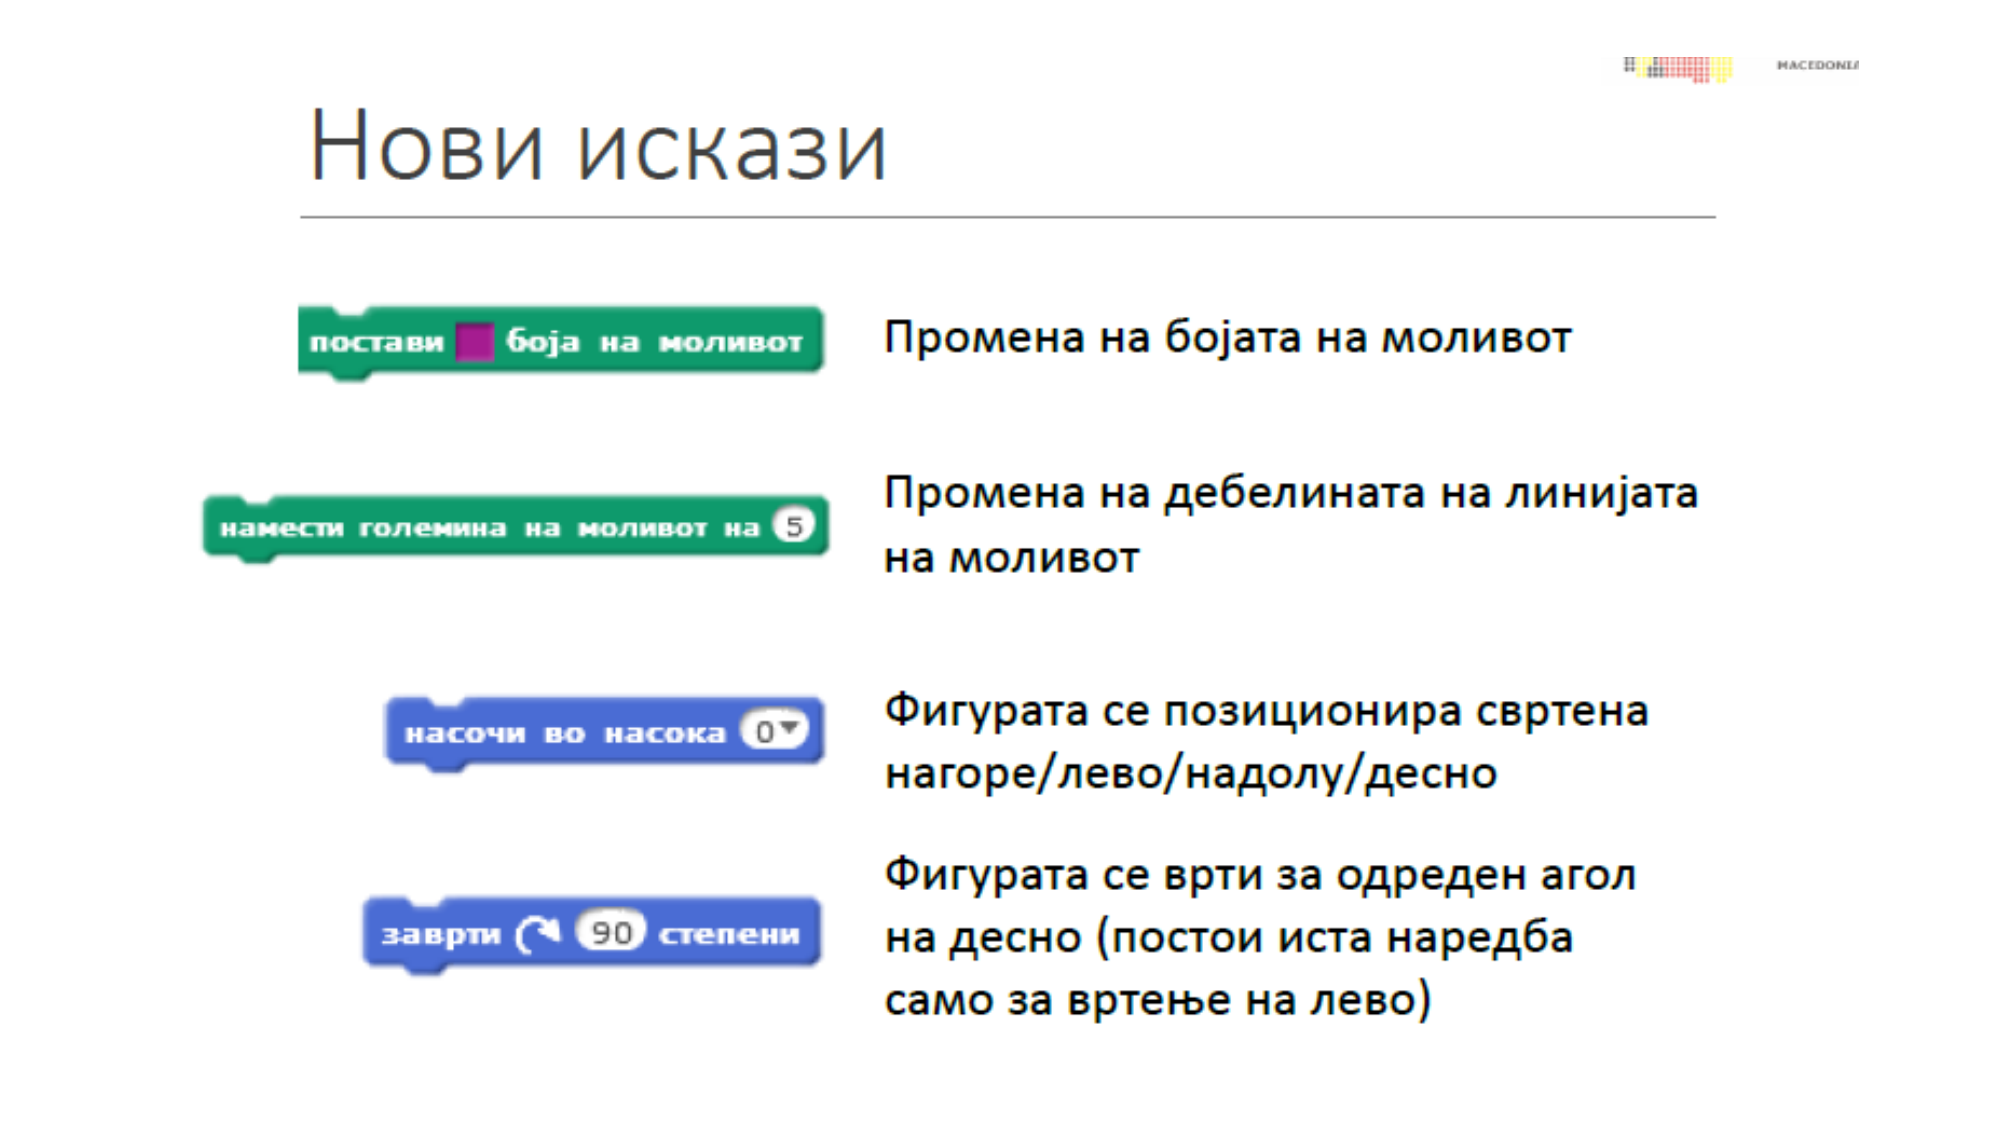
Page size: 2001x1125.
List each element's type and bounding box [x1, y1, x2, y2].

picture [165, 57, 1859, 1054]
